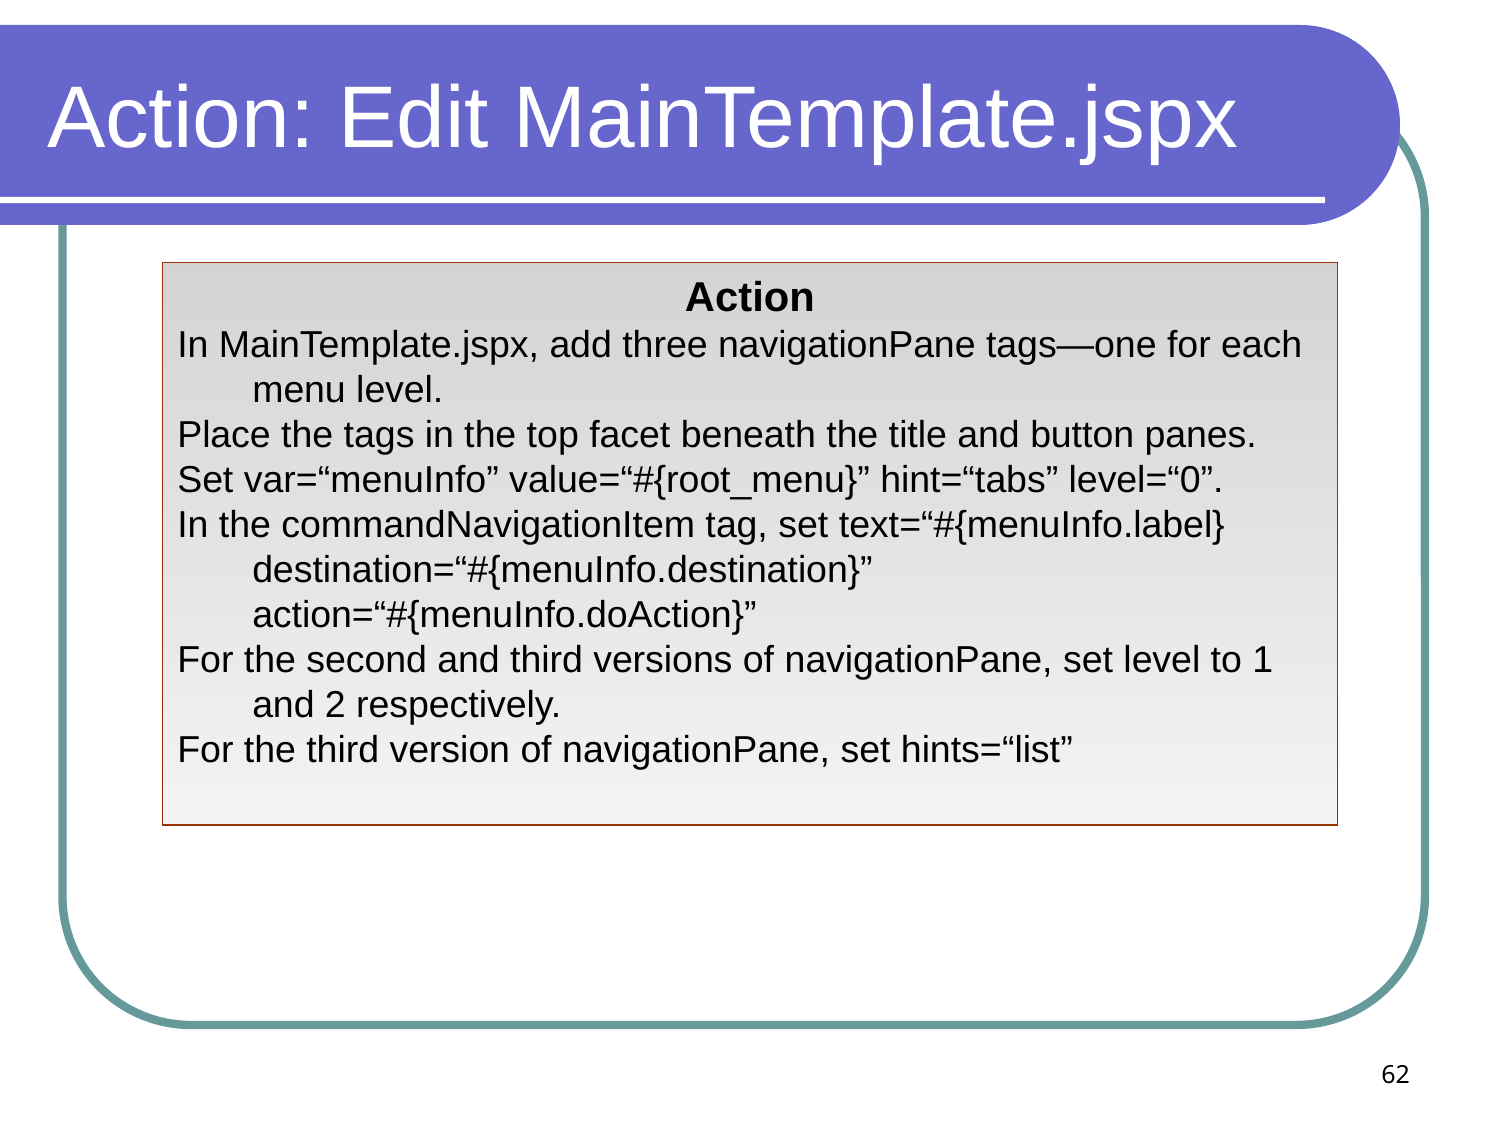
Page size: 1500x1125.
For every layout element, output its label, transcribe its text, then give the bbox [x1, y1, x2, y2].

text_box Action In MainTemplate.jspx, add three navigationPane tags—one for each menu level. Place the tags in the top facet beneath the title and button panes. Set var=“menuInfo” value=“#{root_menu}” hint=“tabs” level=“0”. In the commandNavigationItem tag, set text=“#{menuInfo.label} destination=“#{menuInfo.destination}” action=“#{menuInfo.doAction}” For the second and third versions of navigationPane, set level to 1 and 2 respectively. For the third version of navigationPane, set hints=“list” [162, 262, 1338, 825]
slide_number 62 [1074, 1024, 1426, 1101]
title Action: Edit MainTemplate.jspx [31, 37, 1348, 188]
